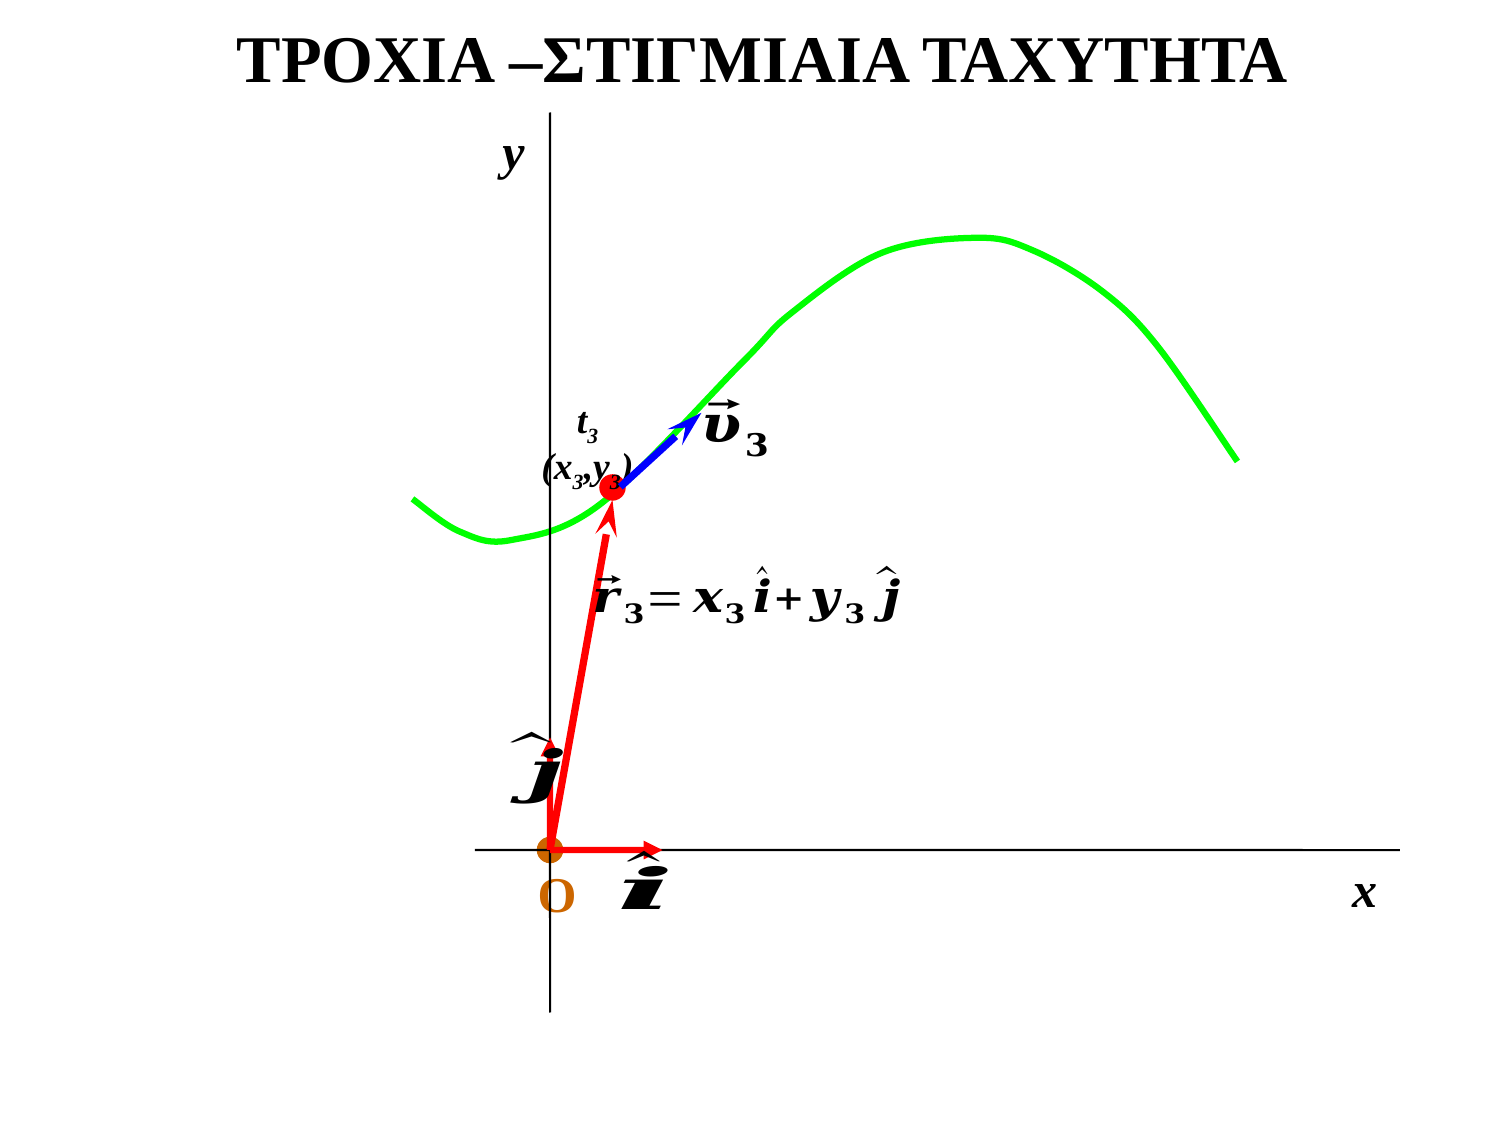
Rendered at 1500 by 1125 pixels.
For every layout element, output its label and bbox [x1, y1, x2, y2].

text_box [74, 0, 1451, 1013]
